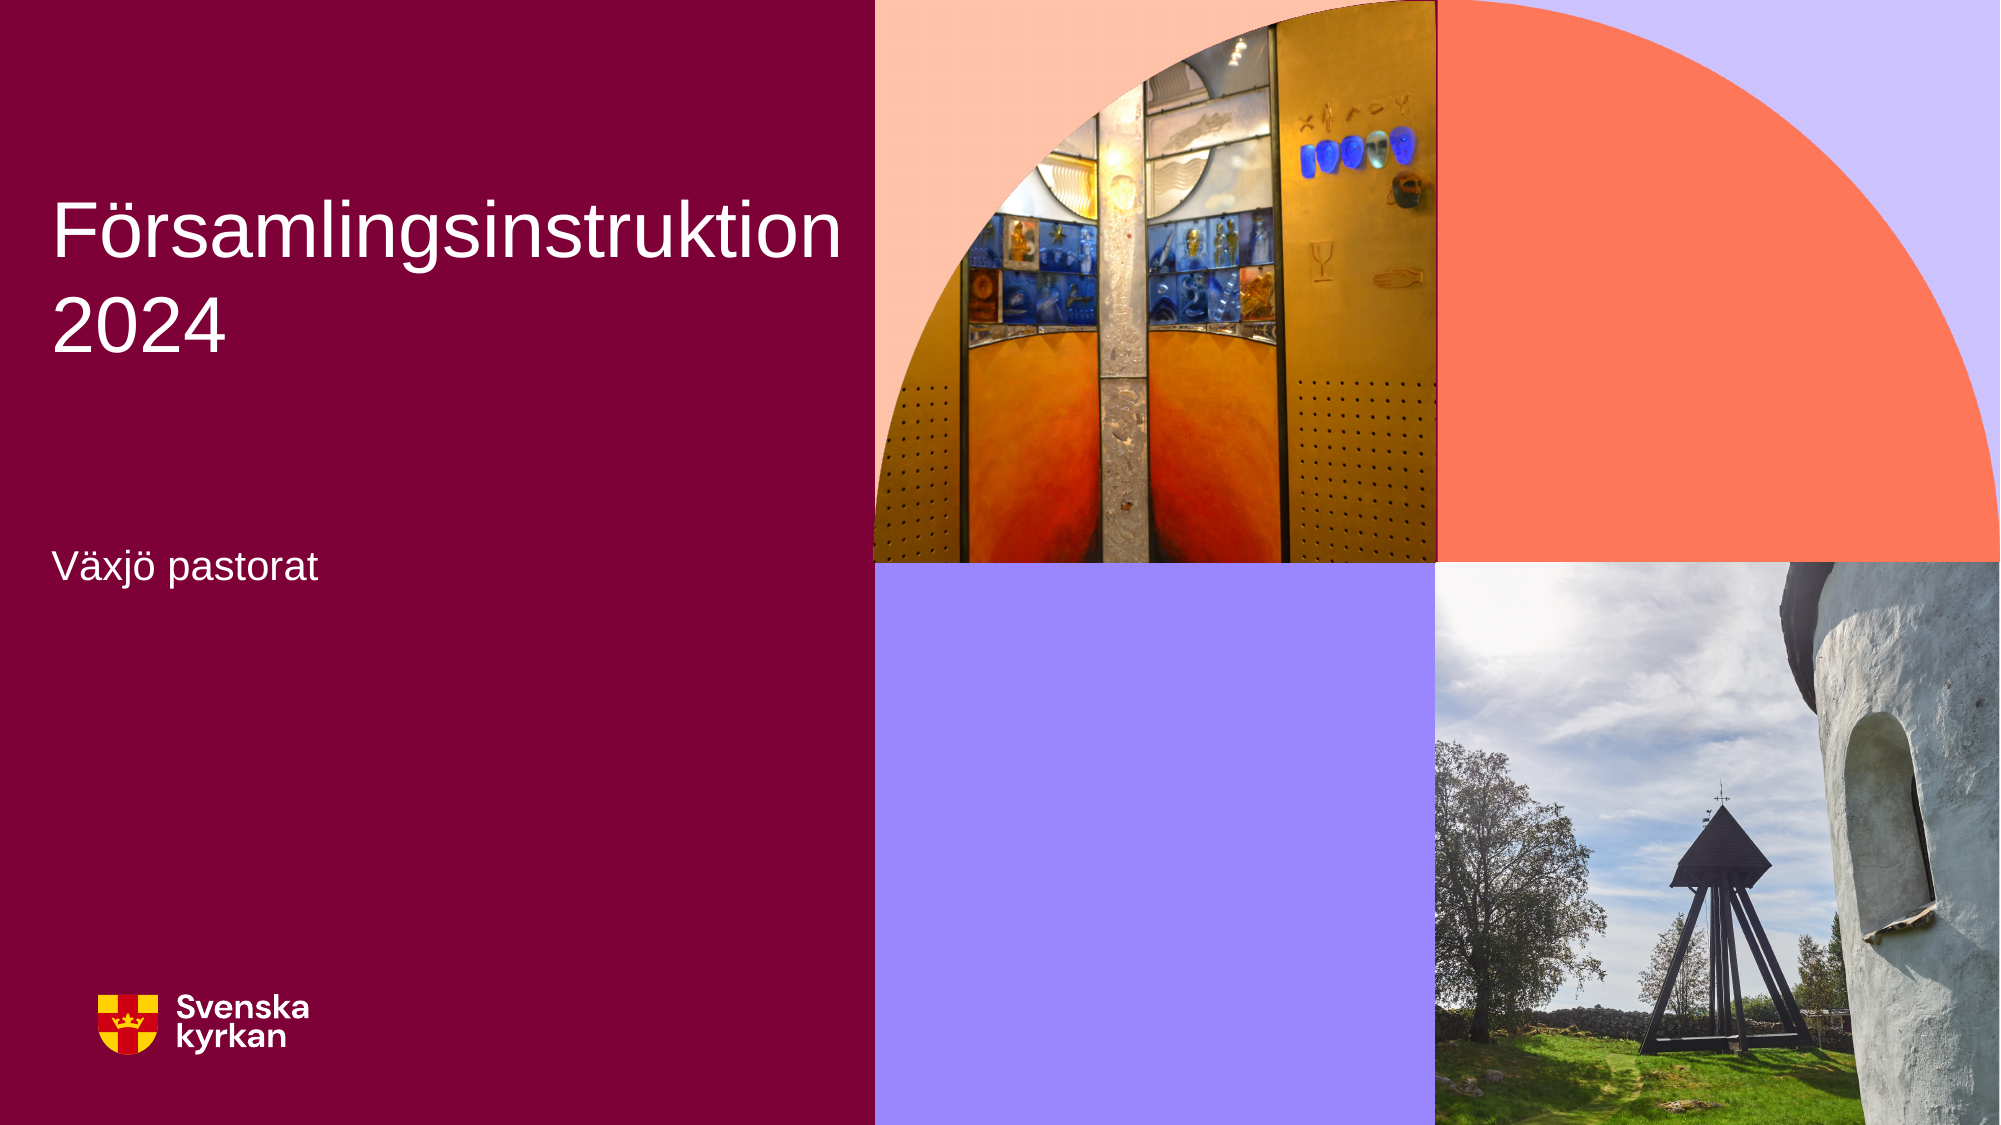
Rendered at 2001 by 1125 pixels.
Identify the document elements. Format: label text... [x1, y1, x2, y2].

picture [873, 0, 2000, 1125]
subtitle Växjö pastorat [51, 539, 762, 757]
title Församlingsinstruktion 2024 [51, 130, 849, 369]
